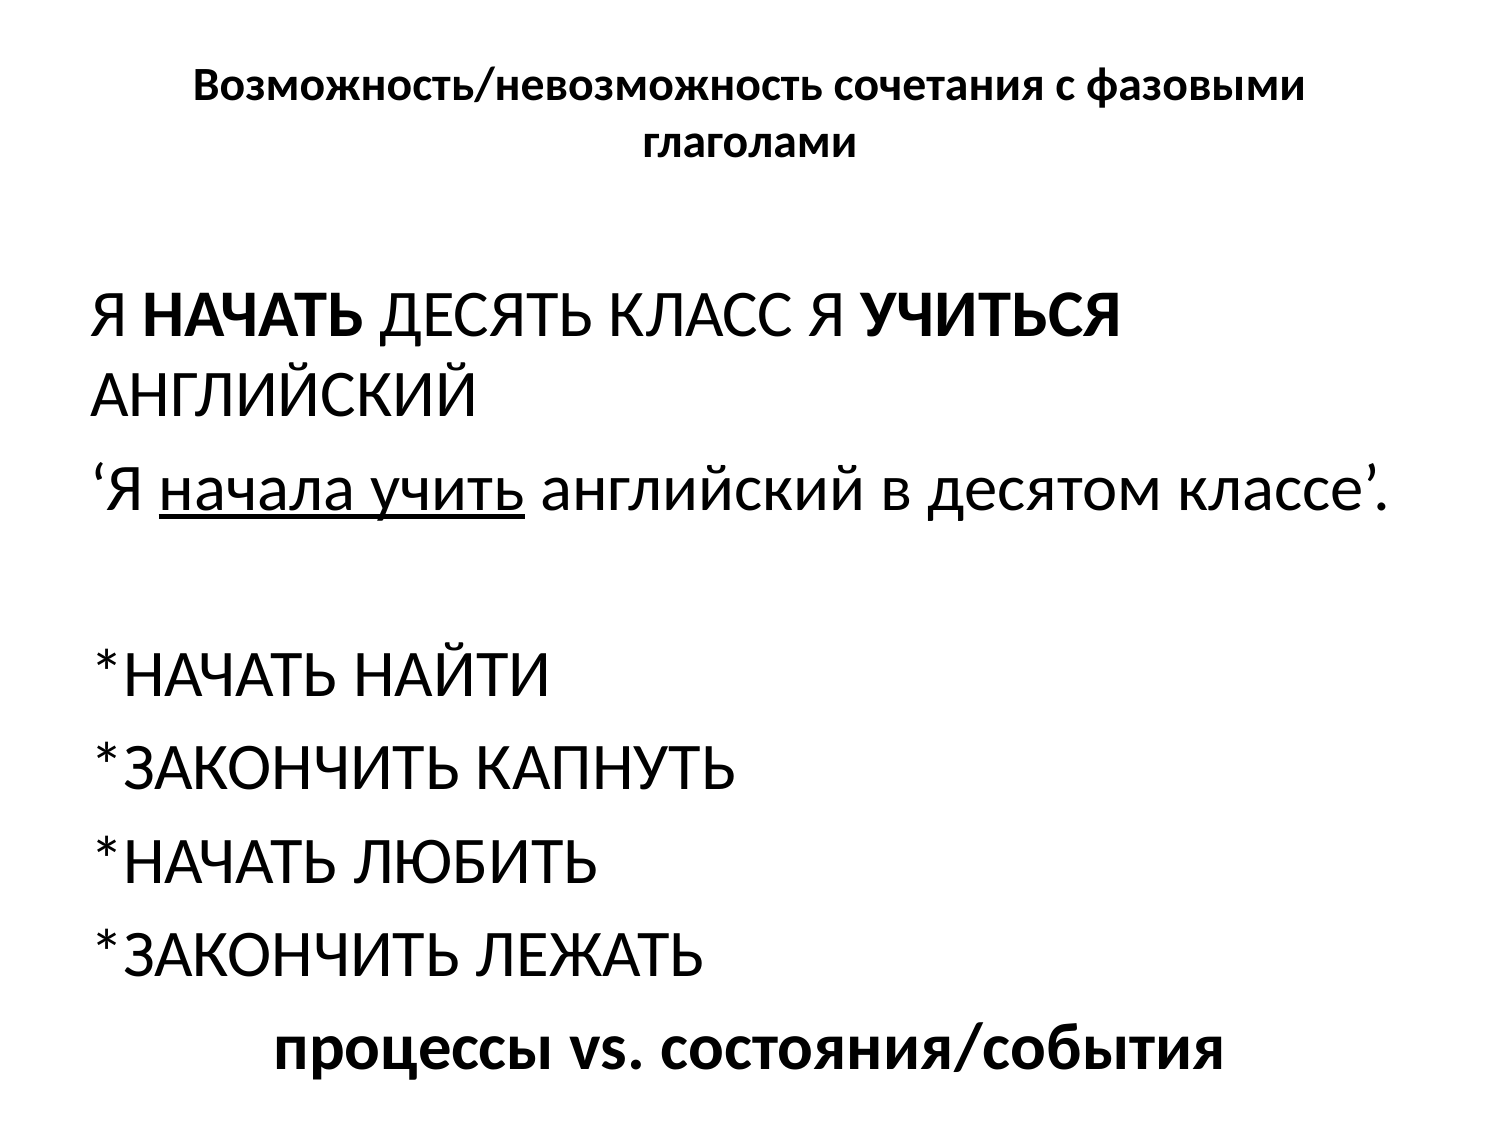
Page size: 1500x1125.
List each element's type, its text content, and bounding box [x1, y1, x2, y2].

title Возможность/невозможность сочетания с фазовыми глаголами [75, 45, 1425, 233]
list я начать десять класс я учиться английский ‘Я начала учить английский в десятом классе’. *начать найти *закончить капнуть *начать любить *закончить лежать процессы vs. состояния/события [75, 262, 1425, 1083]
